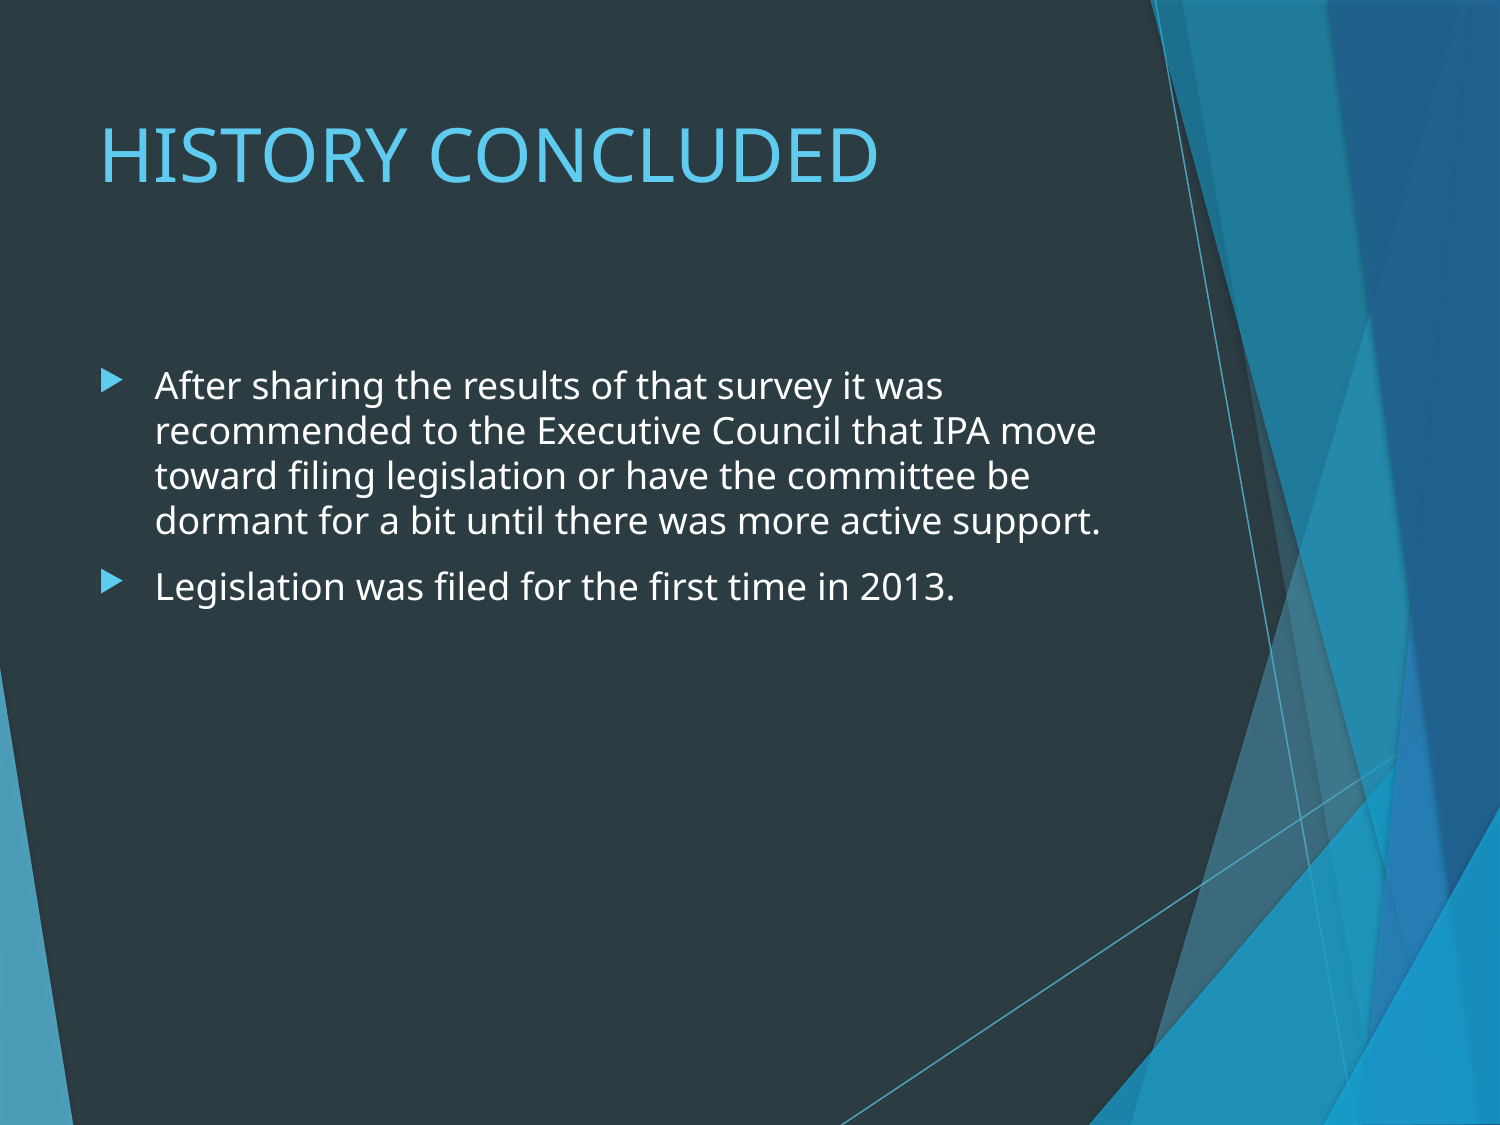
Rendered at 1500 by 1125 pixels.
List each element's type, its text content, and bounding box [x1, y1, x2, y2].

title HISTORY CONCLUDED [83, 99, 1141, 317]
list After sharing the results of that survey it was recommended to the Executive Council that IPA move toward filing legislation or have the committee be dormant for a bit until there was more active support. Legislation was filed for the first time in 2013. [83, 354, 1141, 992]
